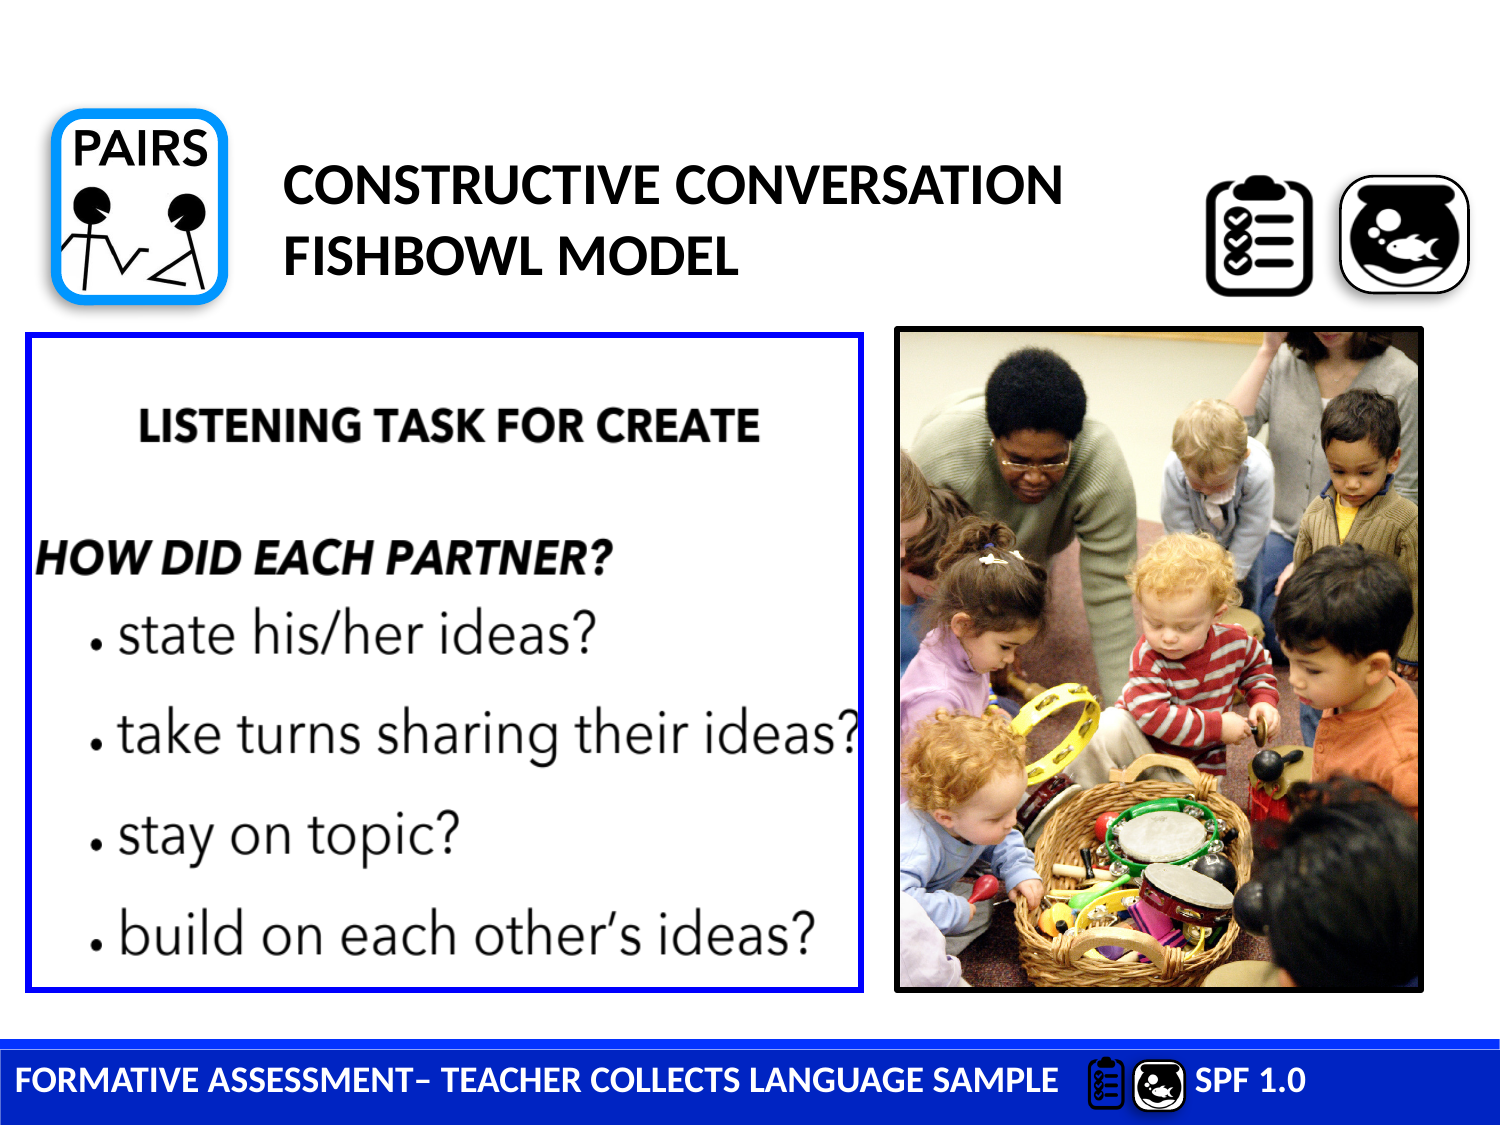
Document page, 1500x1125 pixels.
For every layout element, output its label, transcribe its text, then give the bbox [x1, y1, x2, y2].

picture [1077, 1051, 1186, 1115]
text_box CONSTRUCTIVE CONVERSATION FISHBOWL MODEL [269, 137, 1133, 296]
picture [899, 331, 1419, 988]
picture [31, 337, 859, 988]
picture [55, 113, 224, 301]
text_box FORMATIVE ASSESSMENT– TEACHER COLLECTS LANGUAGE SAMPLE SPF 1.0 [0, 1047, 1500, 1108]
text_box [1178, 165, 1469, 307]
